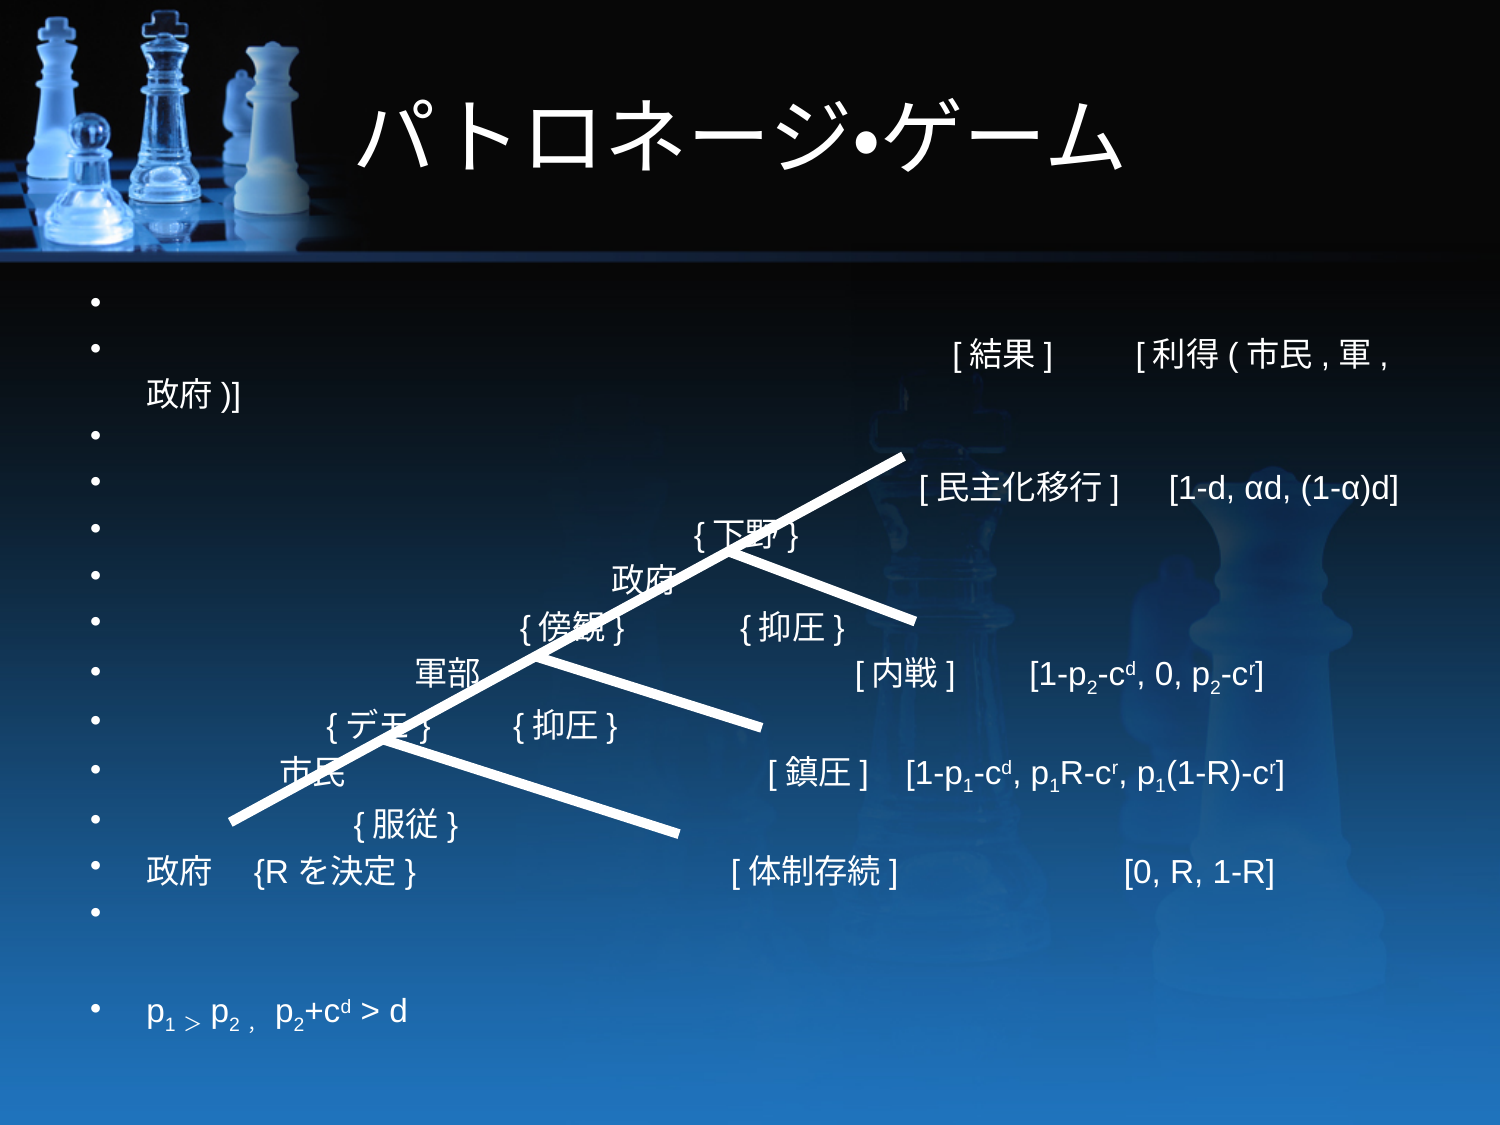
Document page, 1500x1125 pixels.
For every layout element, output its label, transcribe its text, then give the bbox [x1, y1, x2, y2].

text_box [726, 550, 916, 622]
list [結果] [利得(市民,軍,政府)] [民主化移行] [1-d, αd, (1-α)d] {下野} 政府 {傍観} {抑圧} 軍部 [内戦] [1-p2-cd, 0, p2-cr] {デモ} {抑圧} 市民 [鎮圧] [1-p1-cd, p1R-cr, p1(1-R)-cr] {服従} 政府 {Rを決定} [体制存続] [0, R, 1-R] p1＞p2，p2+cd > d [74, 278, 1426, 1026]
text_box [229, 455, 904, 823]
picture [0, 0, 1500, 1125]
title パトロネージ・ゲーム [337, 40, 1426, 229]
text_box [537, 656, 762, 729]
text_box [383, 739, 680, 835]
